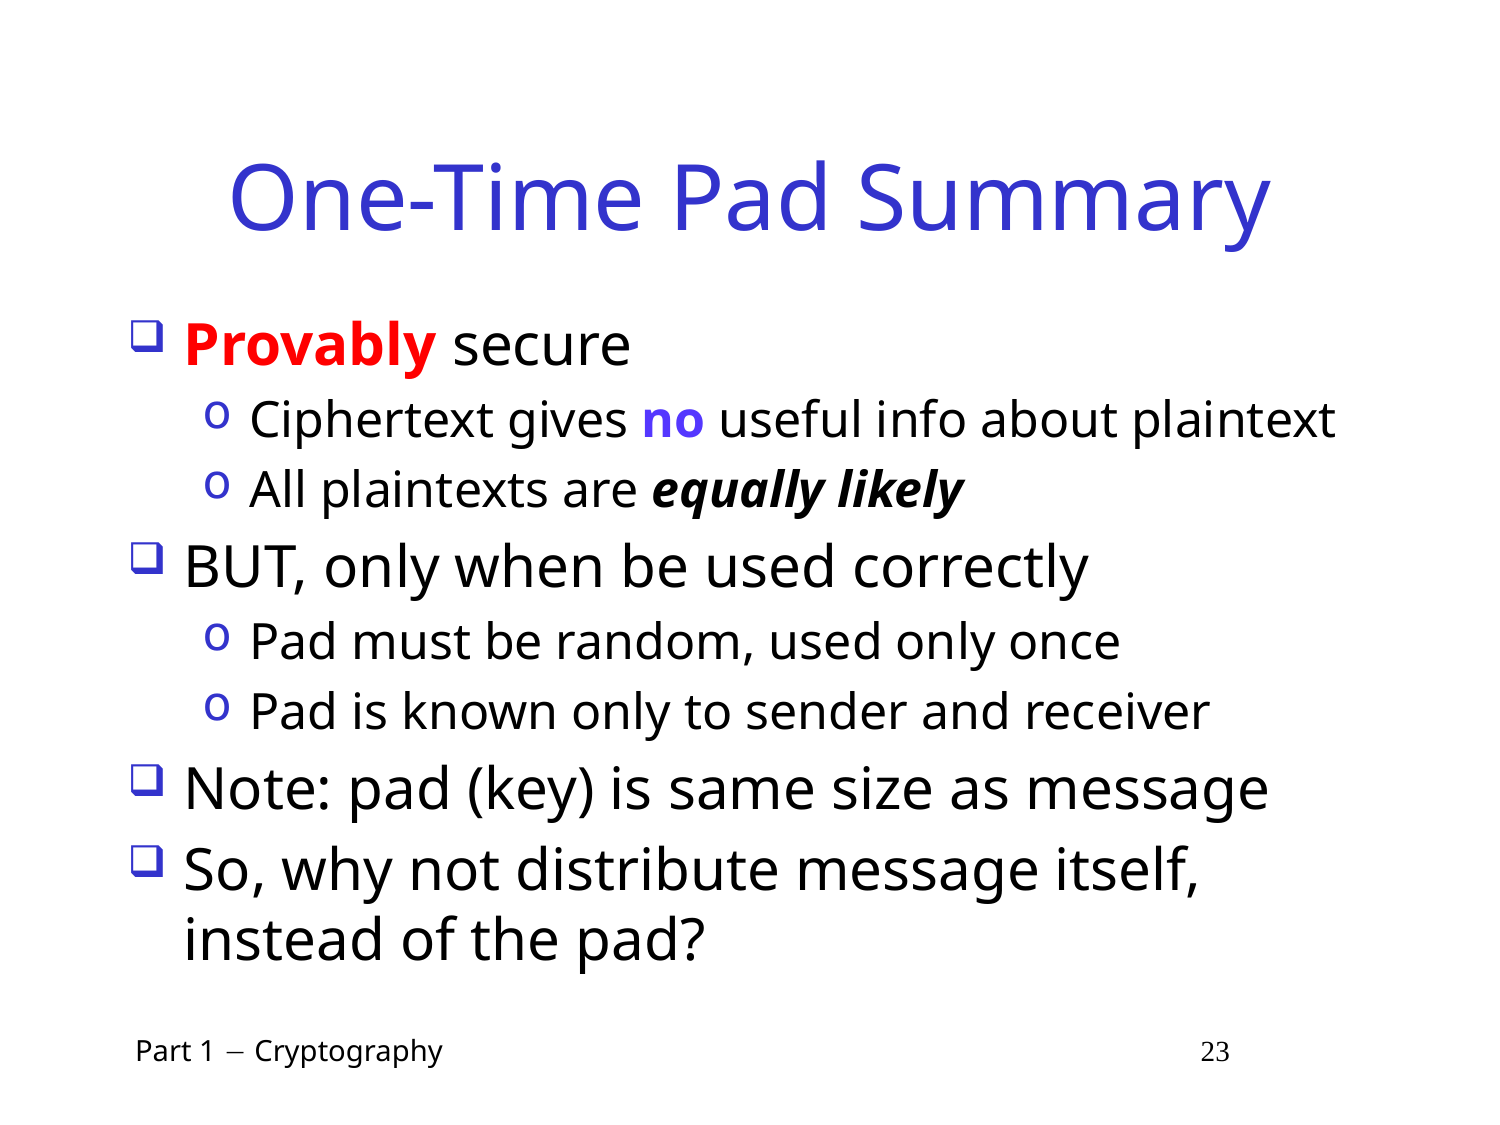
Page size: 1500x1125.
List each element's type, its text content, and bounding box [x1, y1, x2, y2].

list Provably secure Ciphertext gives no useful info about plaintext All plaintexts are equally likely BUT, only when be used correctly Pad must be random, used only once Pad is known only to sender and receiver Note: pad (key) is same size as message So, why not distribute message itself, instead of the pad? [112, 299, 1388, 1001]
title One-Time Pad Summary [112, 99, 1388, 288]
footer Part 1  Cryptography 23 [112, 1024, 1401, 1101]
